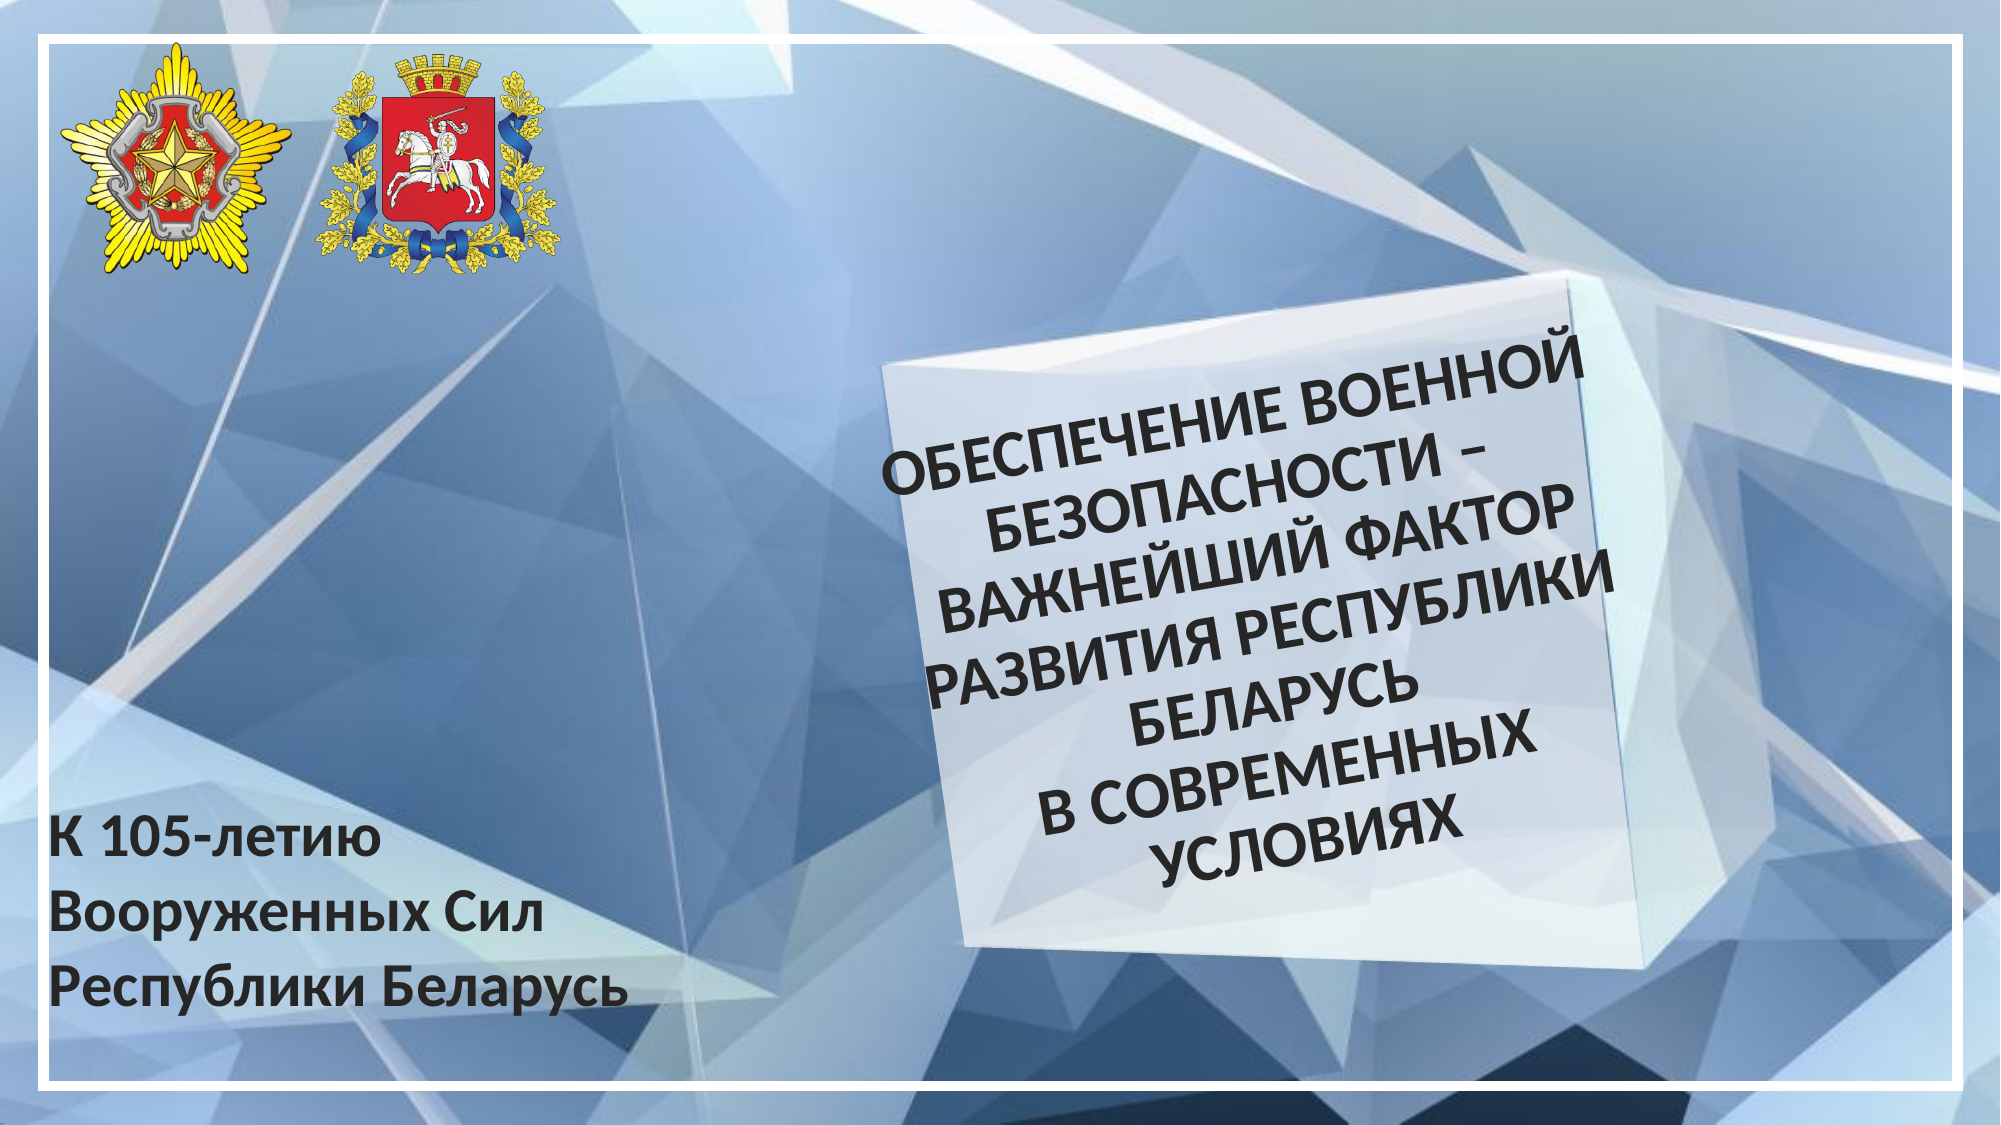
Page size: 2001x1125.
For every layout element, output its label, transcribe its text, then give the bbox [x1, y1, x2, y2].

text_box К 105-летию Вооруженных Сил Республики Беларусь [33, 786, 784, 1027]
picture [0, 0, 2000, 1125]
title ОБЕСПЕЧЕНИЕ ВОЕННОЙ БЕЗОПАСНОСТИ – ВАЖНЕЙШИЙ ФАКТОР РАЗВИТИЯ РЕСПУБЛИКИ БЕЛАРУСЬ В СОВРЕМЕННЫХ УСЛОВИЯХ [757, 207, 1768, 964]
